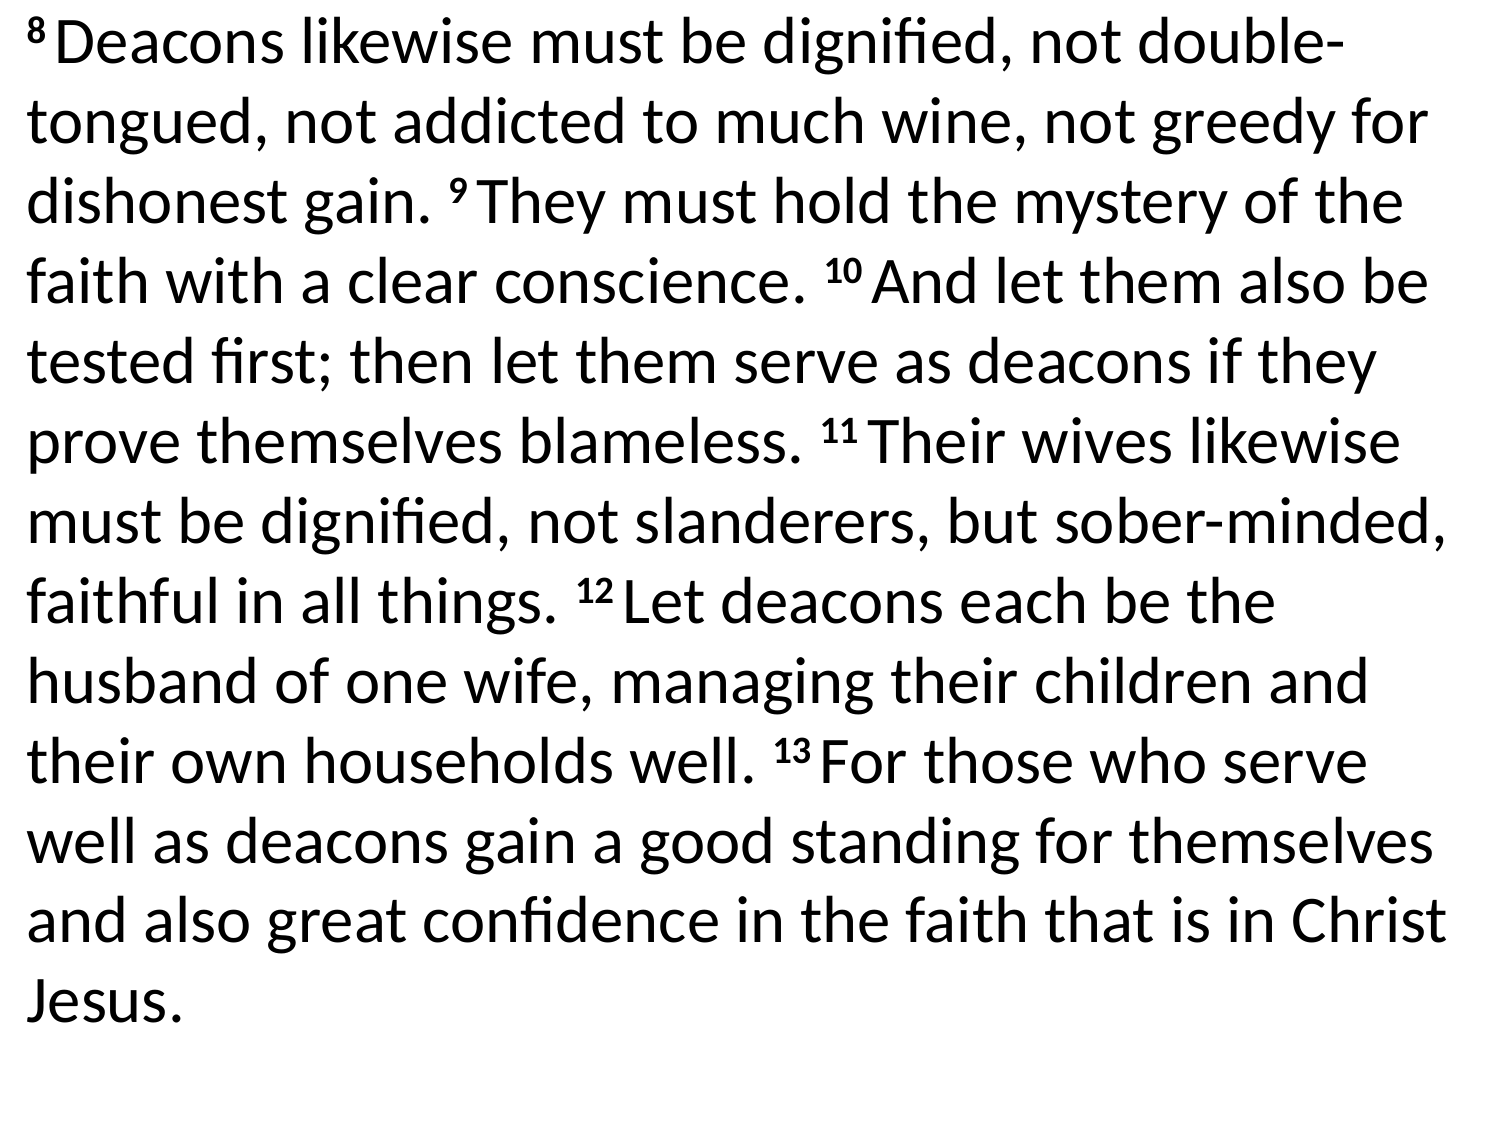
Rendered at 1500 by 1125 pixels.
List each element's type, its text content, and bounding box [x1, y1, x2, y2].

text_box 8 Deacons likewise must be dignified, not double-tongued, not addicted to much wine, not greedy for dishonest gain. 9 They must hold the mystery of the faith with a clear conscience. 10 And let them also be tested first; then let them serve as deacons if they prove themselves blameless. 11 Their wives likewise must be dignified, not slanderers, but sober-minded, faithful in all things. 12 Let deacons each be the husband of one wife, managing their children and their own households well. 13 For those who serve well as deacons gain a good standing for themselves and also great confidence in the faith that is in Christ Jesus. 1 Timothy 3:8-13 [11, 0, 1488, 1125]
